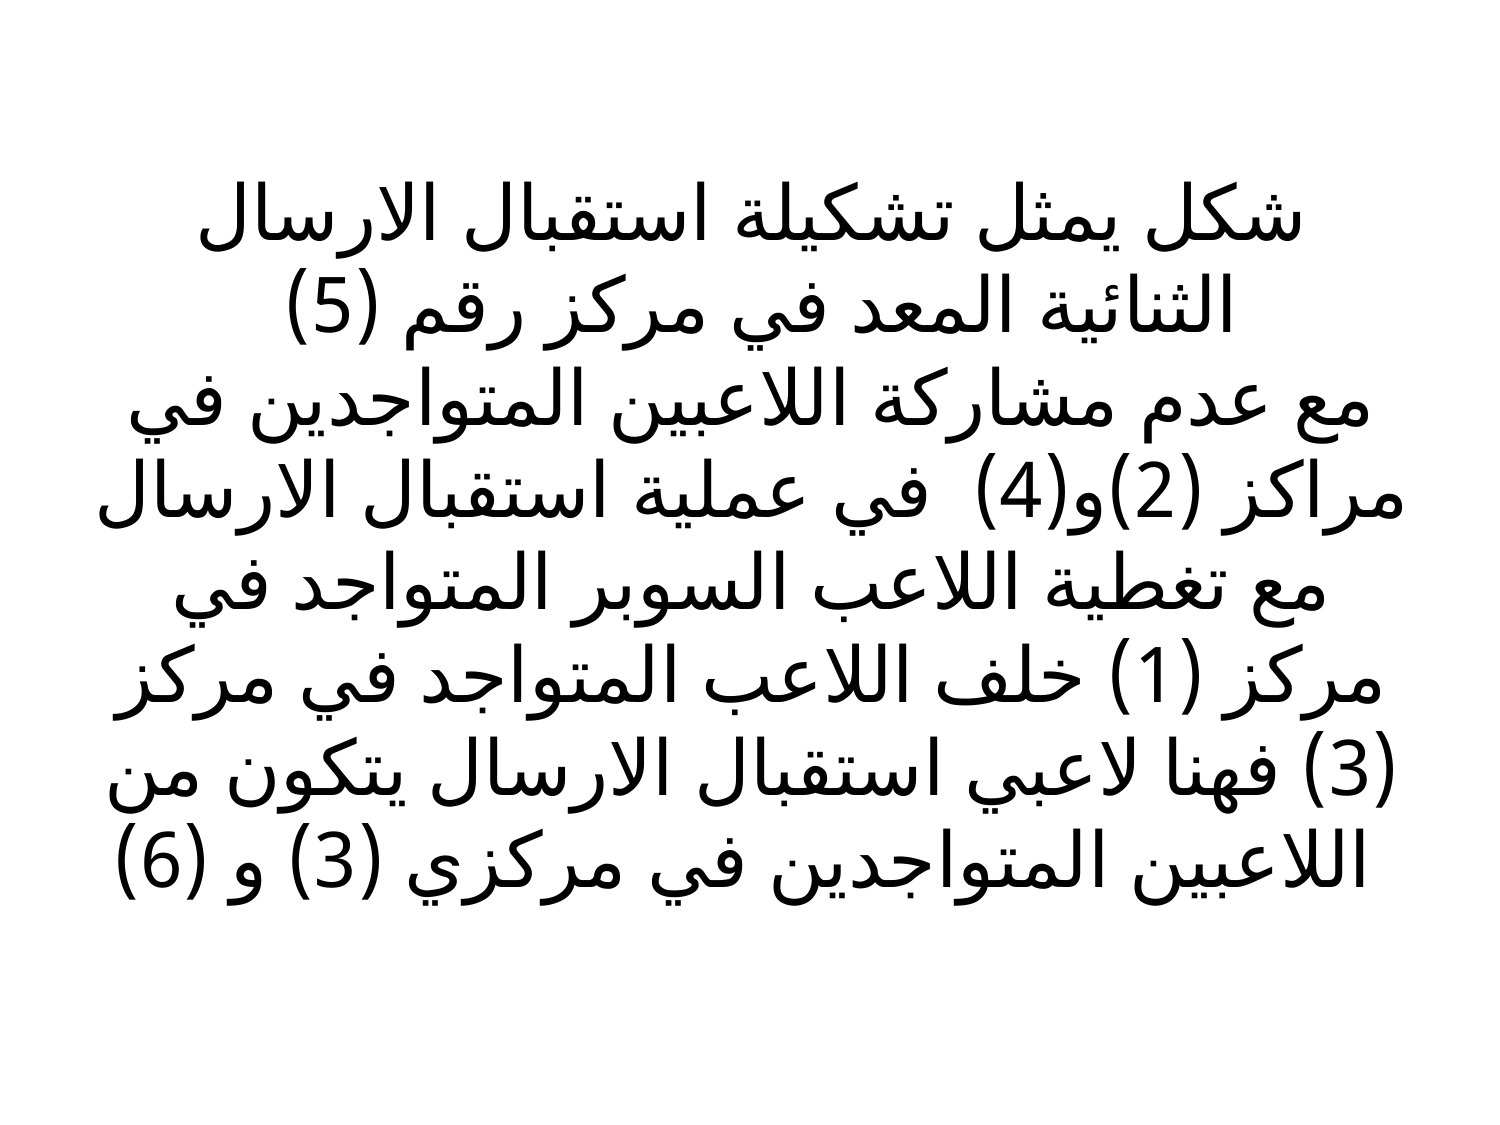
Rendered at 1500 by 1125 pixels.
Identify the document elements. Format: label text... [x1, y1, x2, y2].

text_box شكل يمثل تشكيلة استقبال الارسال الثنائية المعد في مركز رقم (5) مع عدم مشاركة اللاعبين المتواجدين في مراكز (2)و(4) في عملية استقبال الارسال مع تغطية اللاعب السوبر المتواجد في مركز (1) خلف اللاعب المتواجد في مركز (3) فهنا لاعبي استقبال الارسال يتكون من اللاعبين المتواجدين في مركزي (3) و (6) [76, 137, 1427, 929]
